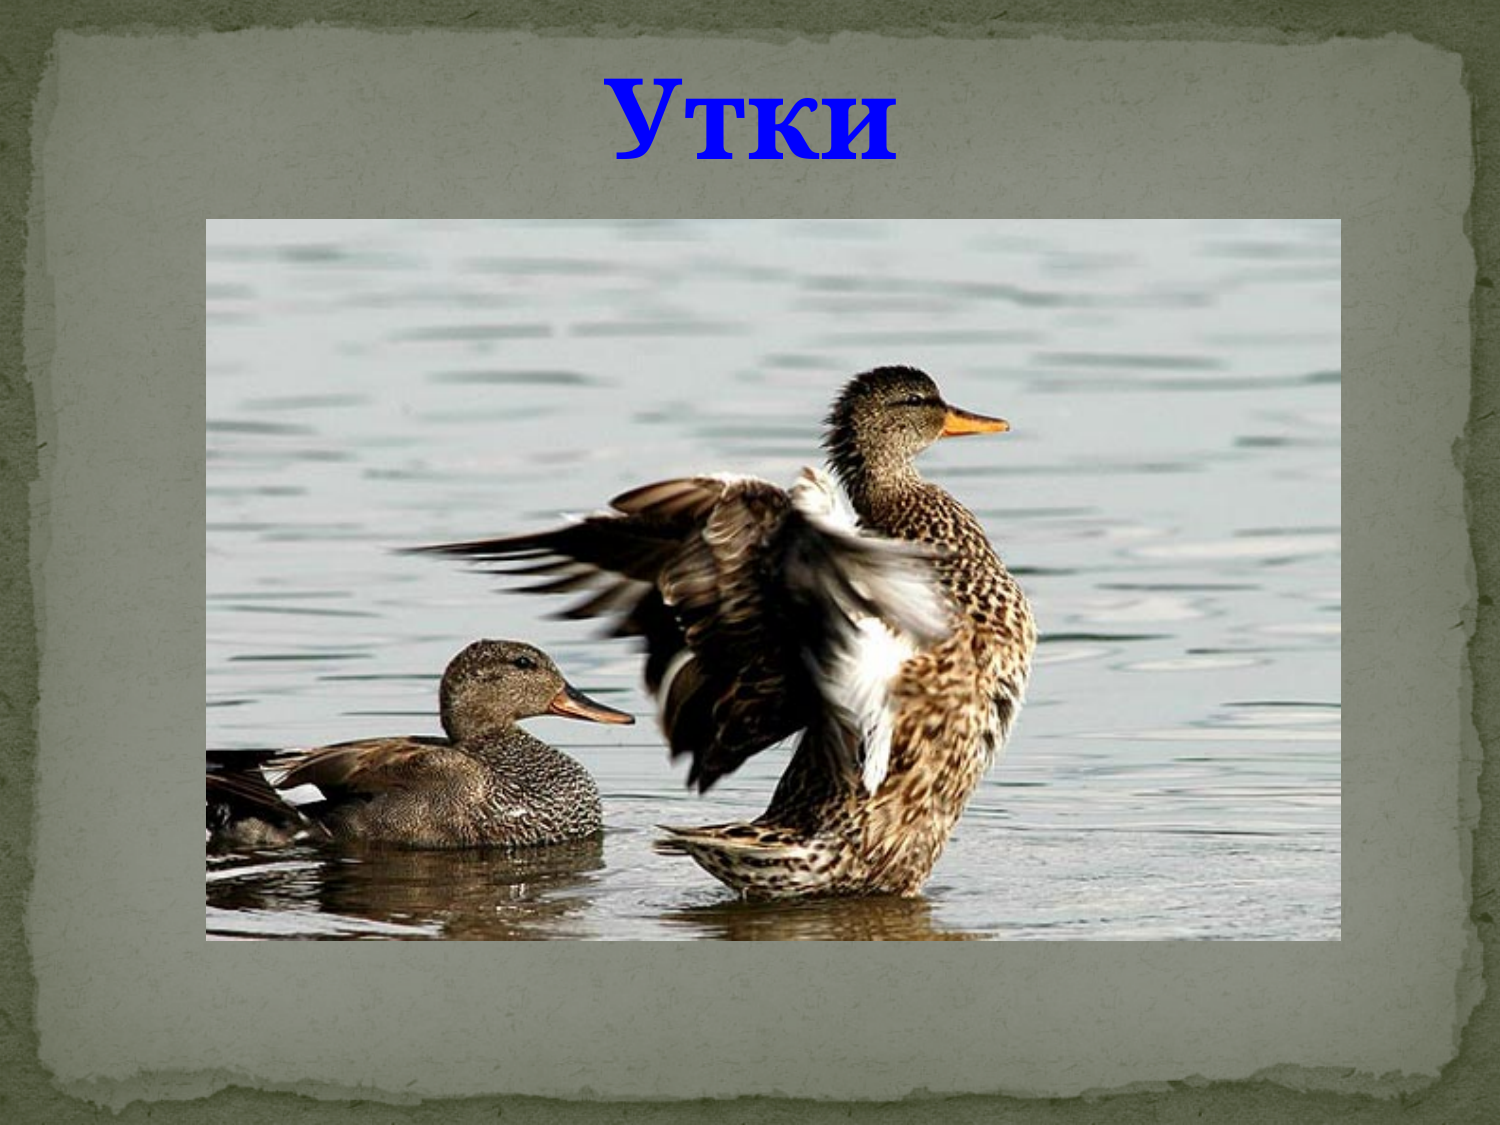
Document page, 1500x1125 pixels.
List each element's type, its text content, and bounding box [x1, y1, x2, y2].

title Утки [76, 89, 1427, 190]
picture [206, 219, 1341, 941]
